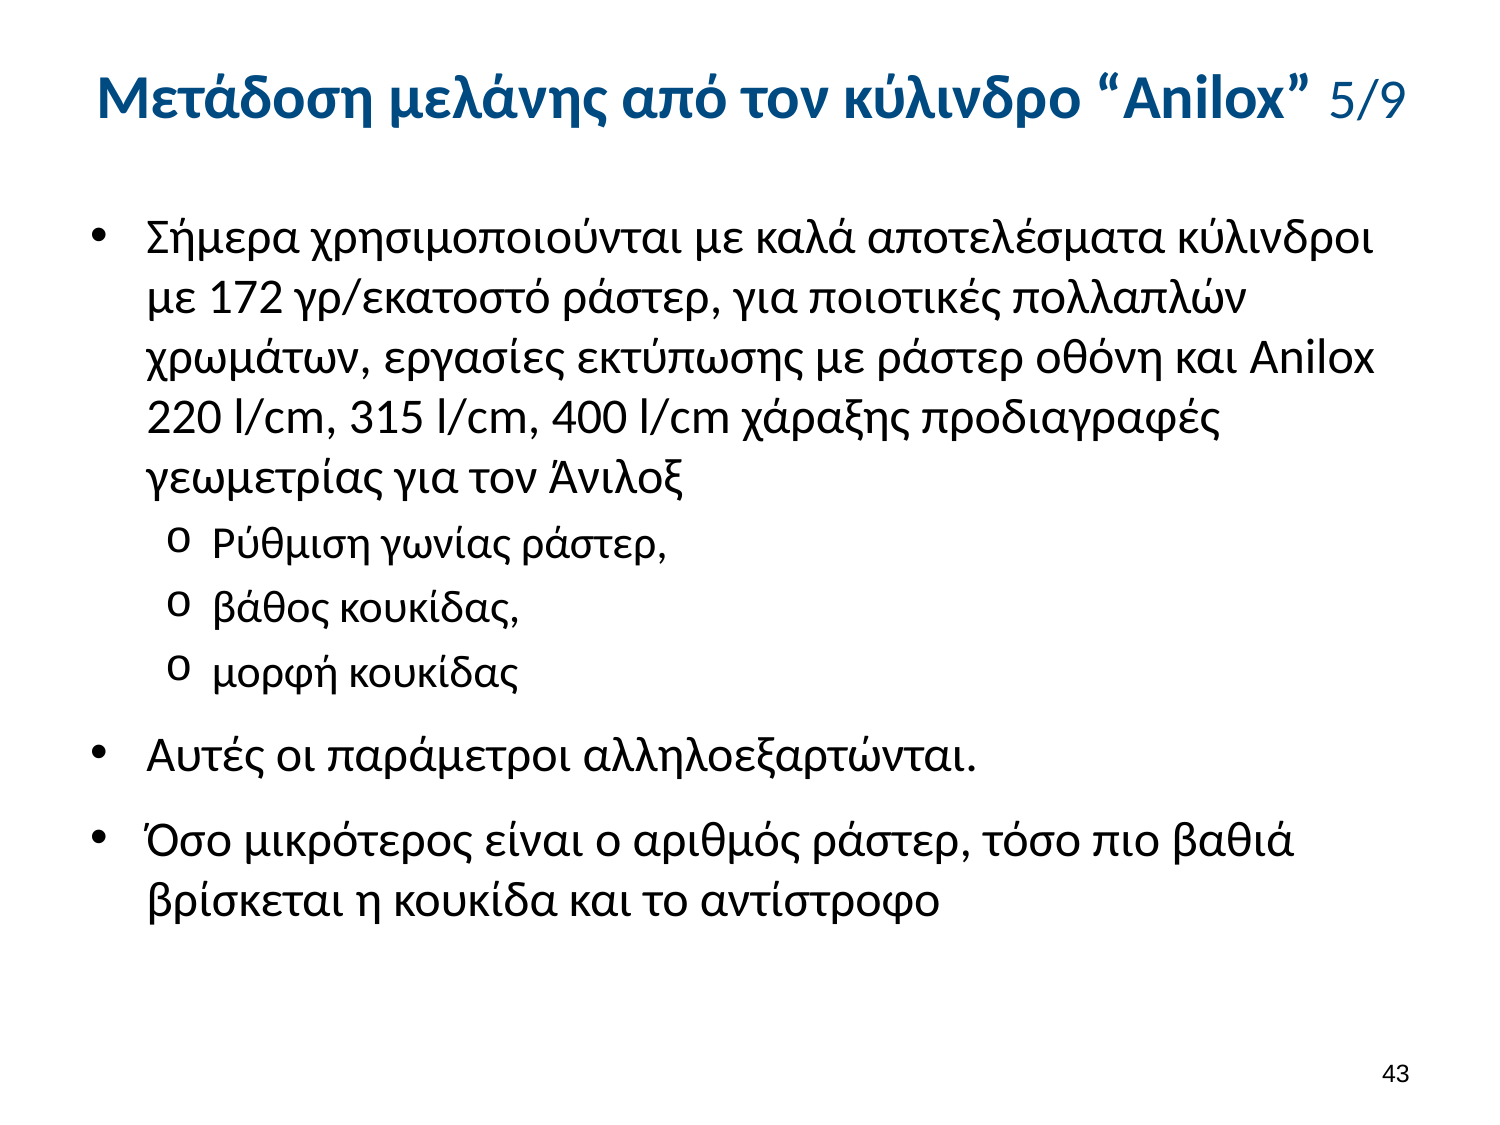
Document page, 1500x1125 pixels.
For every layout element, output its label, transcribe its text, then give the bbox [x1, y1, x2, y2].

slide_number 42 [1074, 1042, 1425, 1103]
list Σήμερα χρησιμοποιούνται με καλά αποτελέσματα κύλινδροι με 172 γρ/εκατοστό ράστερ, για ποιοτικές πολλαπλών χρωμάτων, εργασίες εκτύπωσης με ράστερ οθόνη και Anilox 220 l/cm, 315 l/cm, 400 l/cm χάραξης προδιαγραφές γεωμετρίας για τον Άνιλοξ Ρύθμιση γωνίας ράστερ, βάθος κουκίδας, μορφή κουκίδας Αυτές οι παράμετροι αλληλοεξαρτώνται. Όσο μικρότερος είναι ο αριθμός ράστερ, τόσο πιο βαθιά βρίσκεται η κουκίδα και το αντίστροφο [75, 196, 1425, 1024]
title Μετάδοση μελάνης από τον κύλινδρο “Anilox” 5/9 [76, 19, 1427, 169]
